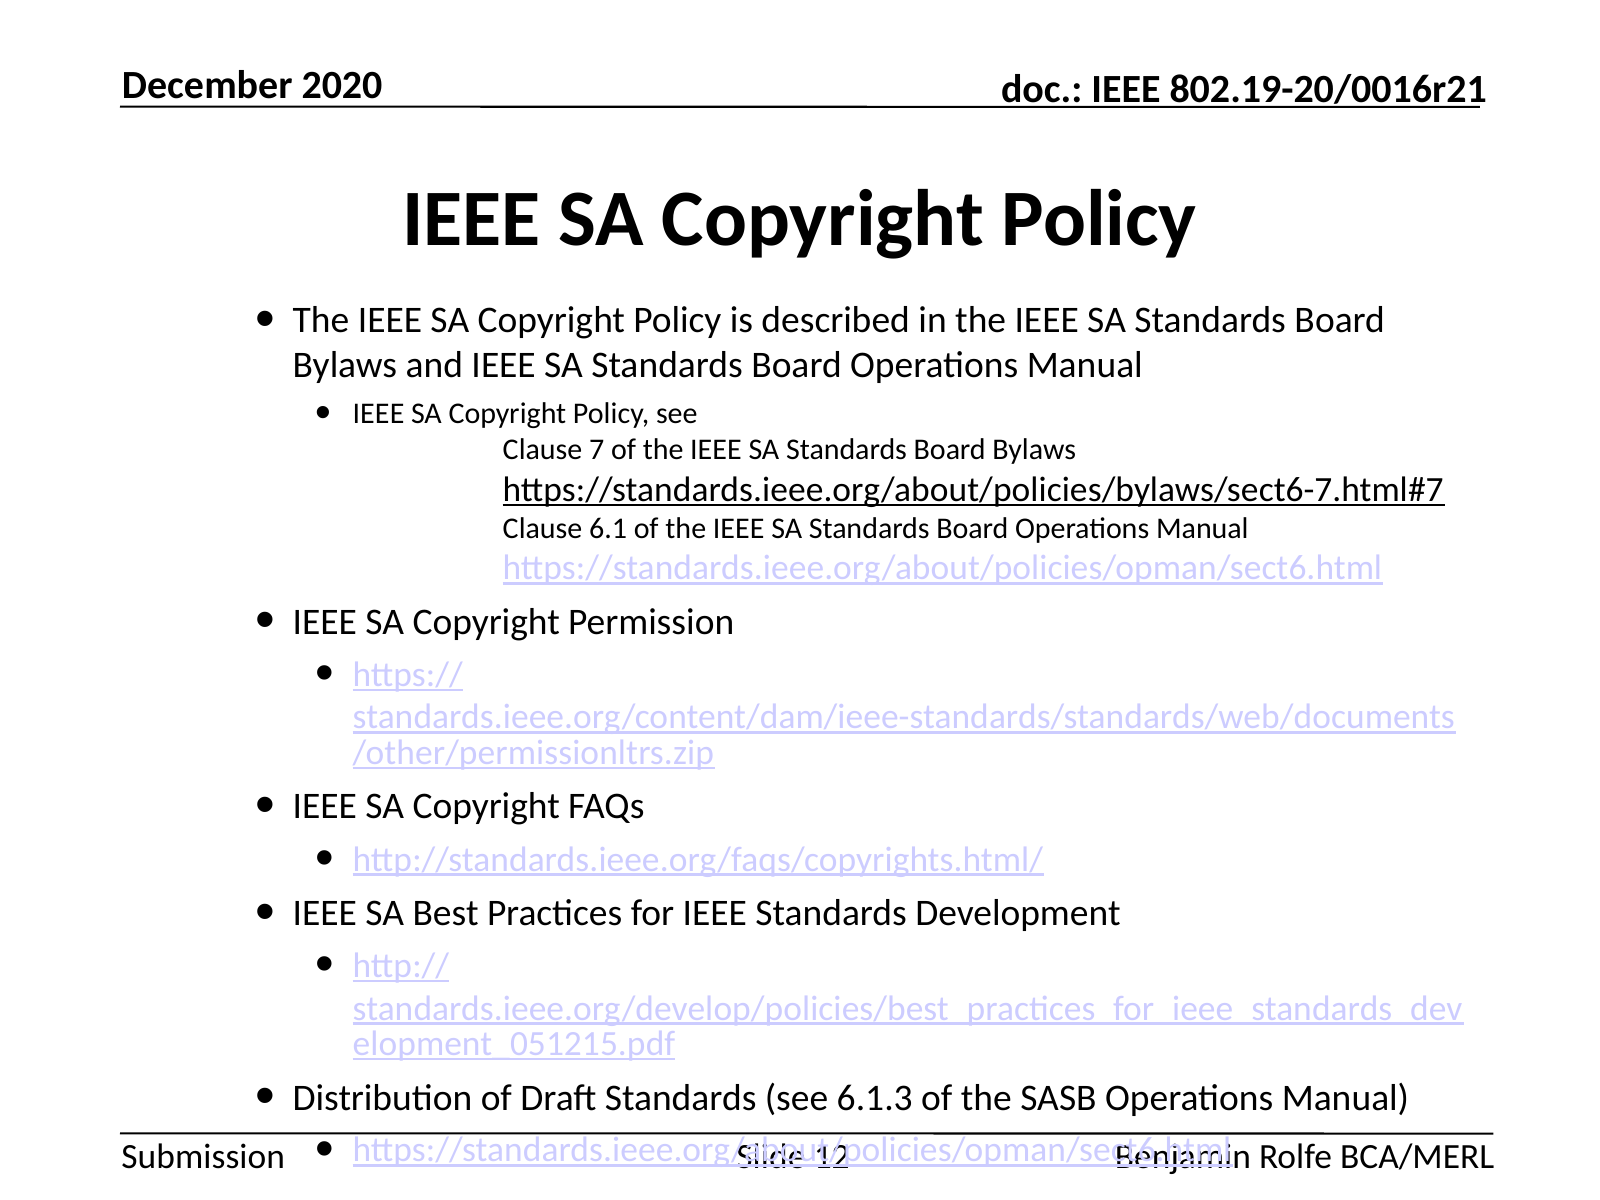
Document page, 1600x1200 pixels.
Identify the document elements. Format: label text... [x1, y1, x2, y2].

title IEEE SA Copyright Policy [119, 119, 1480, 287]
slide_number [121, 58, 451, 107]
list The IEEE SA Copyright Policy is described in the IEEE SA Standards Board Bylaws and IEEE SA Standards Board Operations Manual IEEE SA Copyright Policy, see Clause 7 of the IEEE SA Standards Board Bylaws https://standards.ieee.org/about/policies/bylaws/sect6-7.html#7 Clause 6.1 of the IEEE SA Standards Board Operations Manual https://standards.ieee.org/about/policies/opman/sect6.html IEEE SA Copyright Permission https://standards.ieee.org/content/dam/ieee-standards/standards/web/documents/other/permissionltrs.zip IEEE SA Copyright FAQs http://standards.ieee.org/faqs/copyrights.html/ IEEE SA Best Practices for IEEE Standards Development http://standards.ieee.org/develop/policies/best_practices_for_ieee_standards_development_051215.pdf Distribution of Draft Standards (see 6.1.3 of the SASB Operations Manual) https://standards.ieee.org/about/policies/opman/sect6.html [119, 287, 1480, 1134]
footer Benjamin Rolfe BCA/MERL [937, 1132, 1495, 1174]
slide_number 12 [733, 1132, 854, 1197]
